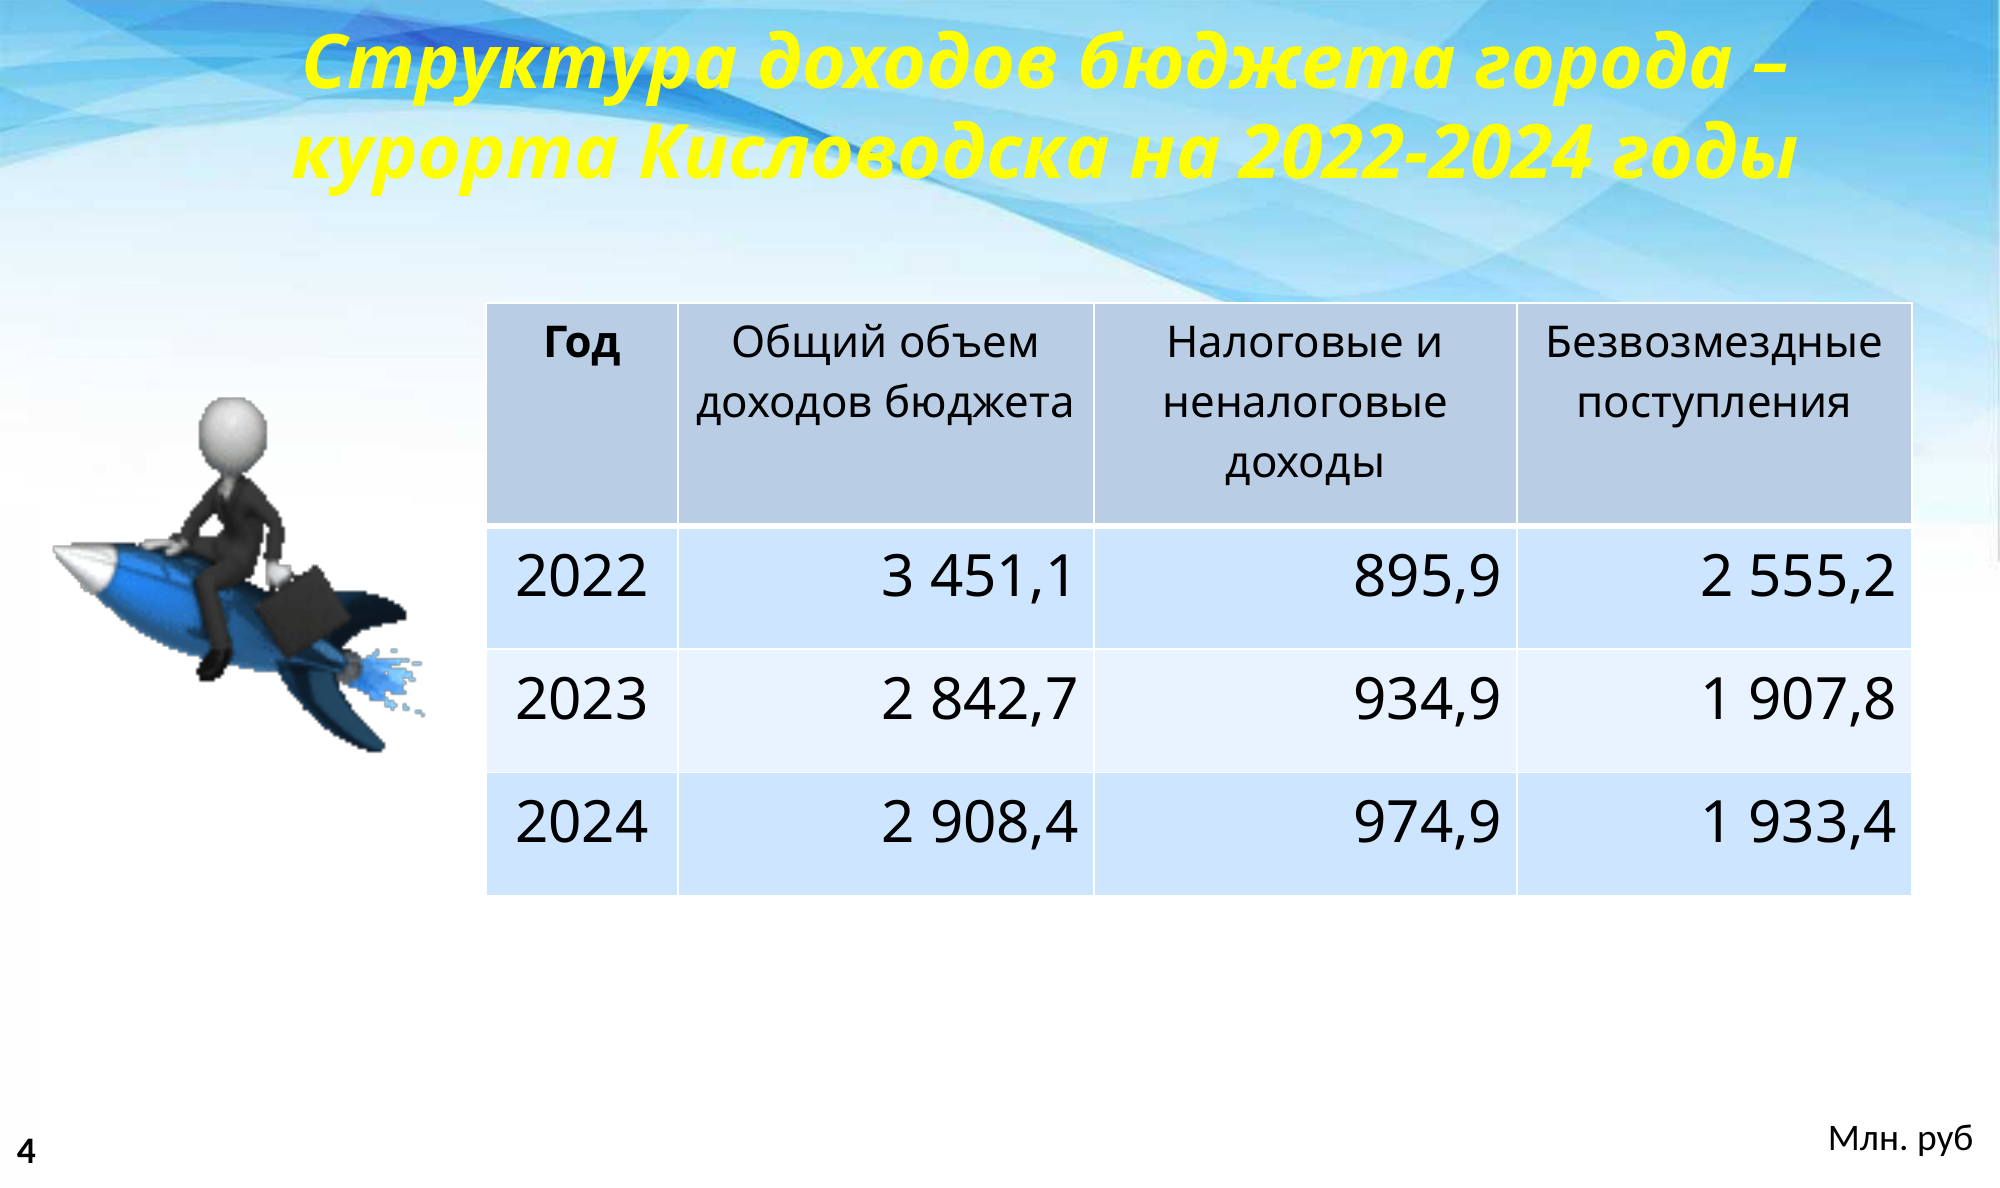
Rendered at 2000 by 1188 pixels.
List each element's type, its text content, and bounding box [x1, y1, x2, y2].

table_cell 2 842,7 [679, 650, 1093, 772]
table_cell 2 908,4 [679, 773, 1093, 895]
text_box Млн. руб [1813, 1105, 1989, 1166]
table_cell 895,9 [1095, 529, 1516, 648]
table_cell 2 555,2 [1518, 529, 1911, 648]
table_header Год [487, 304, 677, 523]
table_header Общий объем доходов бюджета [679, 304, 1093, 523]
table_cell 974,9 [1095, 773, 1516, 895]
table_header Налоговые и неналоговые доходы [1095, 304, 1516, 523]
table_cell 1 933,4 [1518, 773, 1911, 895]
table_cell 3 451,1 [679, 529, 1093, 648]
table_header Безвозмездные поступления [1518, 304, 1911, 523]
table_cell 2022 [487, 529, 677, 648]
table_cell 2024 [487, 773, 677, 895]
table_cell 1 907,8 [1518, 650, 1911, 772]
table_cell 934,9 [1095, 650, 1516, 772]
text_box Структура доходов бюджета города – курорта Кисловодска на 2022-2024 годы [137, 5, 1954, 203]
picture [0, 0, 2000, 1188]
table_cell 2023 [487, 650, 677, 772]
text_box 4 [2, 1118, 94, 1179]
